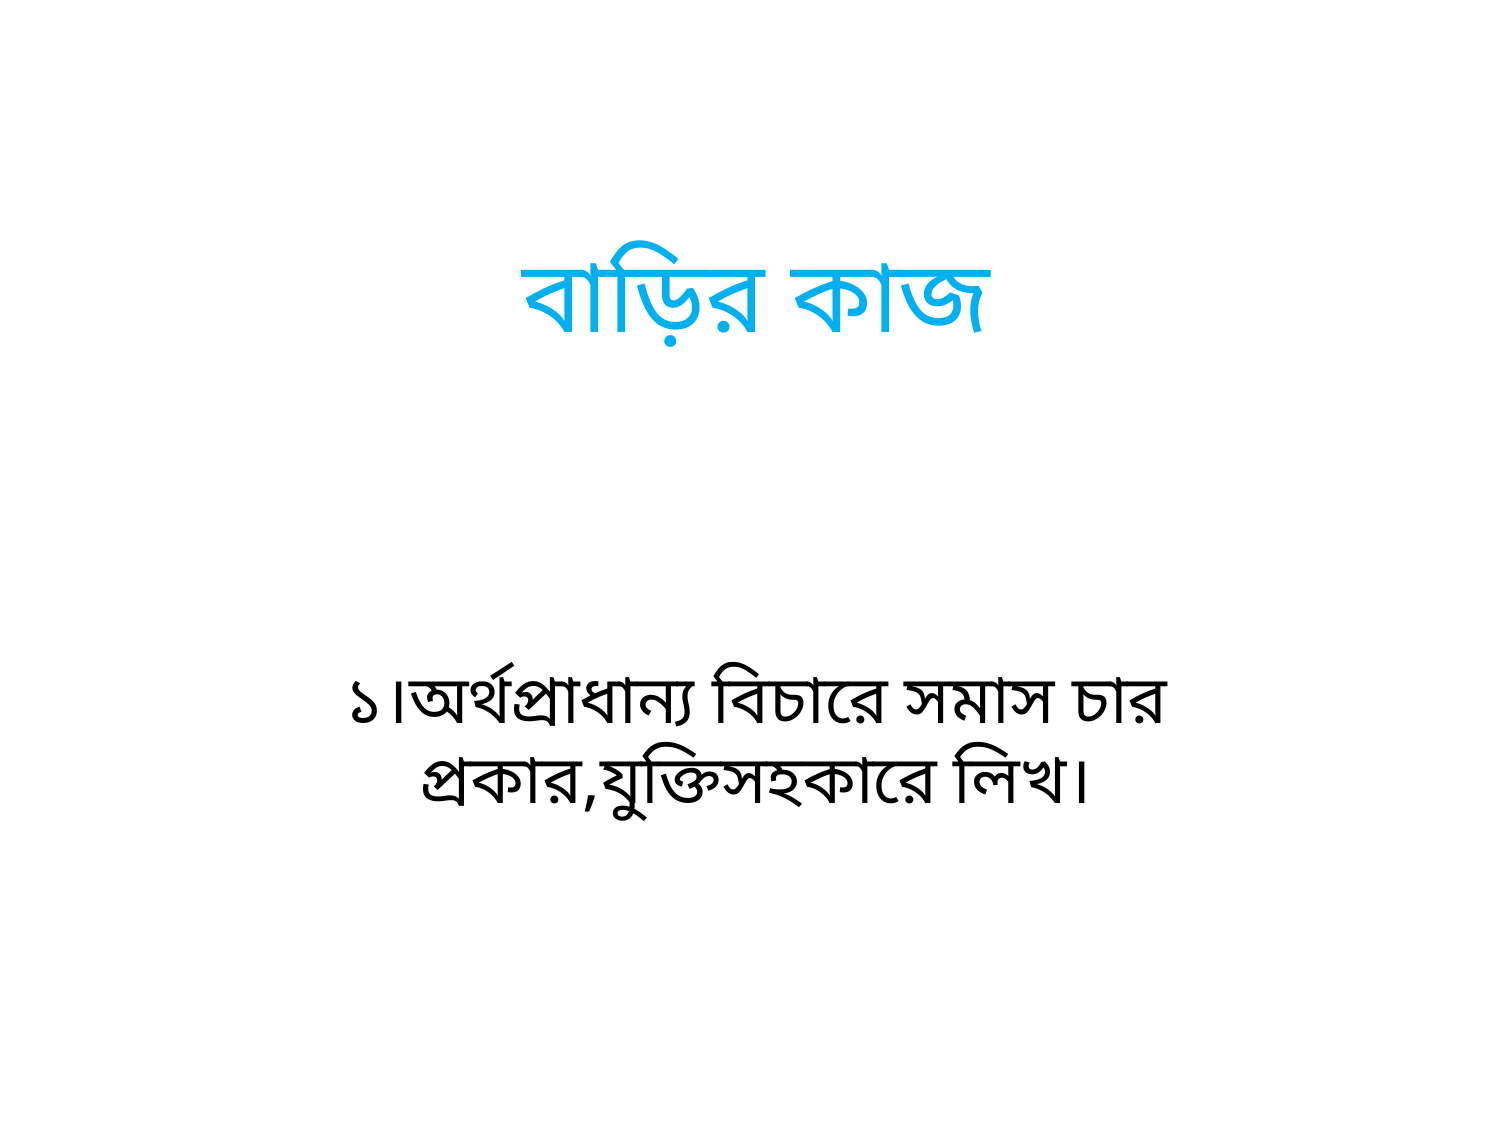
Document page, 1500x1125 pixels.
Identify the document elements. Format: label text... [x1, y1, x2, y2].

text_box ১।অর্থপ্রাধান্য বিচারে সমাস চার প্রকার,যুক্তিসহকারে লিখ। [124, 649, 1388, 825]
text_box বাড়ির কাজ [362, 224, 1150, 360]
